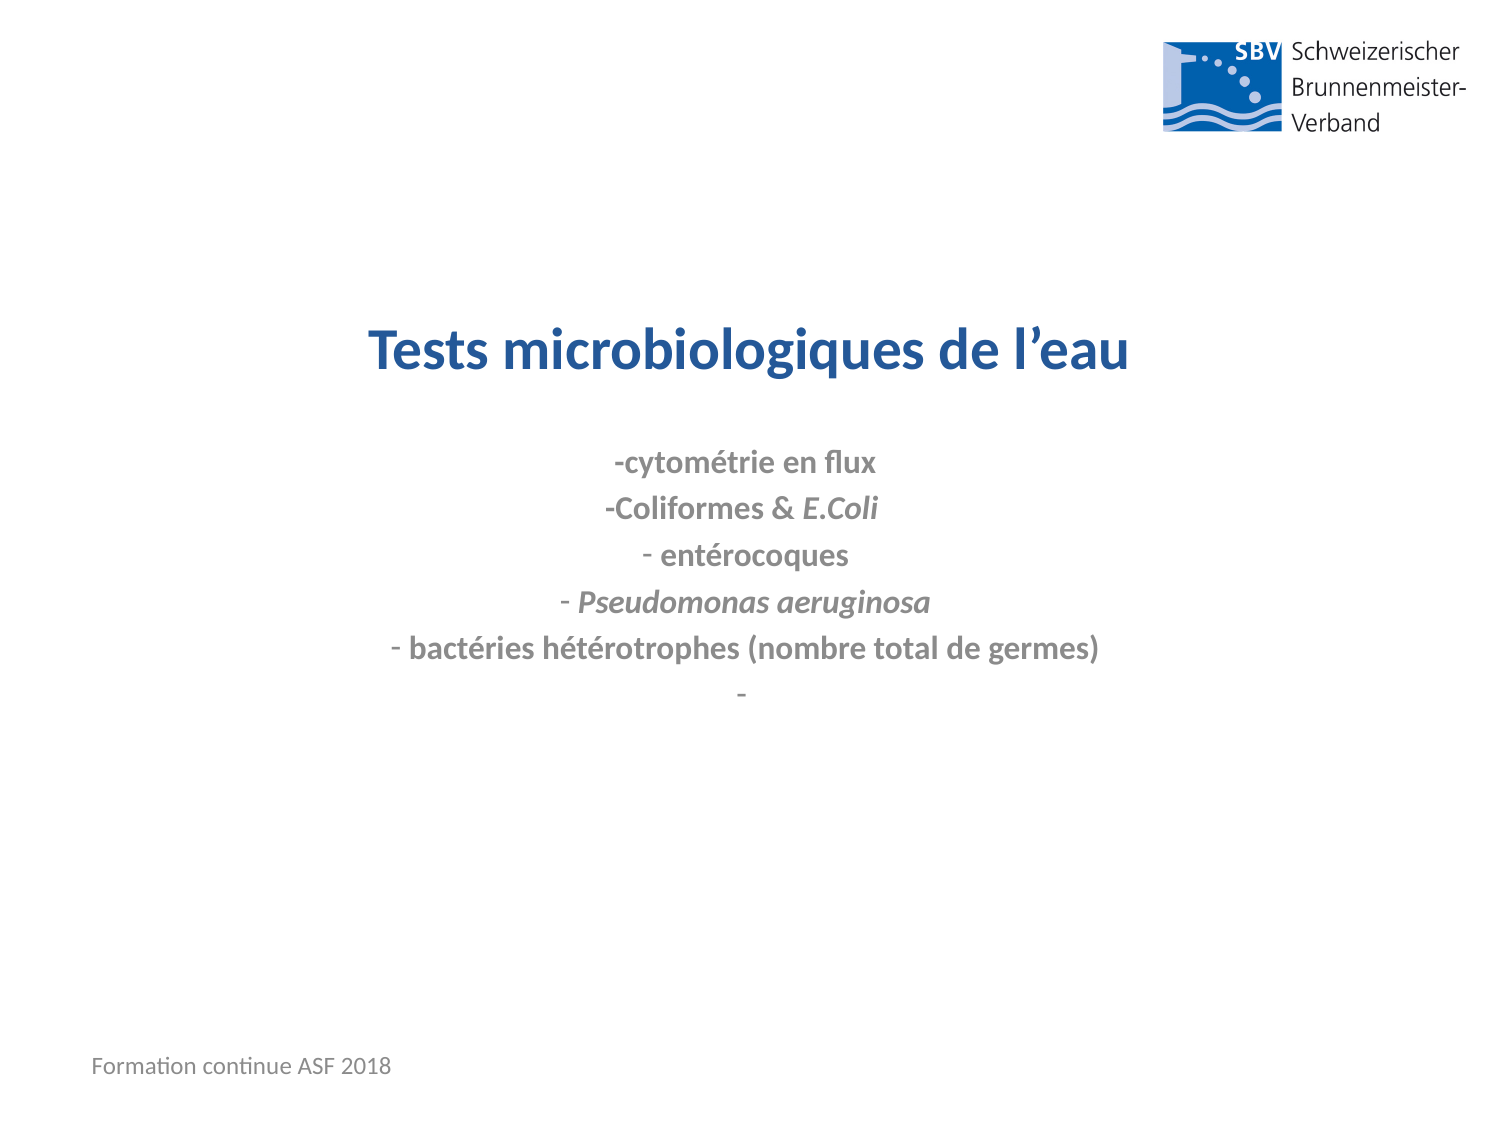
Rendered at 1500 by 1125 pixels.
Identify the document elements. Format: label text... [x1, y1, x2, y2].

picture [1163, 35, 1471, 138]
subtitle -cytométrie en flux -Coliformes & E.Coli entérocoques Pseudomonas aeruginosa bactéries hétérotrophes (nombre total de germes) [183, 432, 1308, 704]
slide_number Formation continue ASF 2018 [76, 1035, 502, 1095]
title Tests microbiologiques de l’eau [112, 302, 1388, 491]
